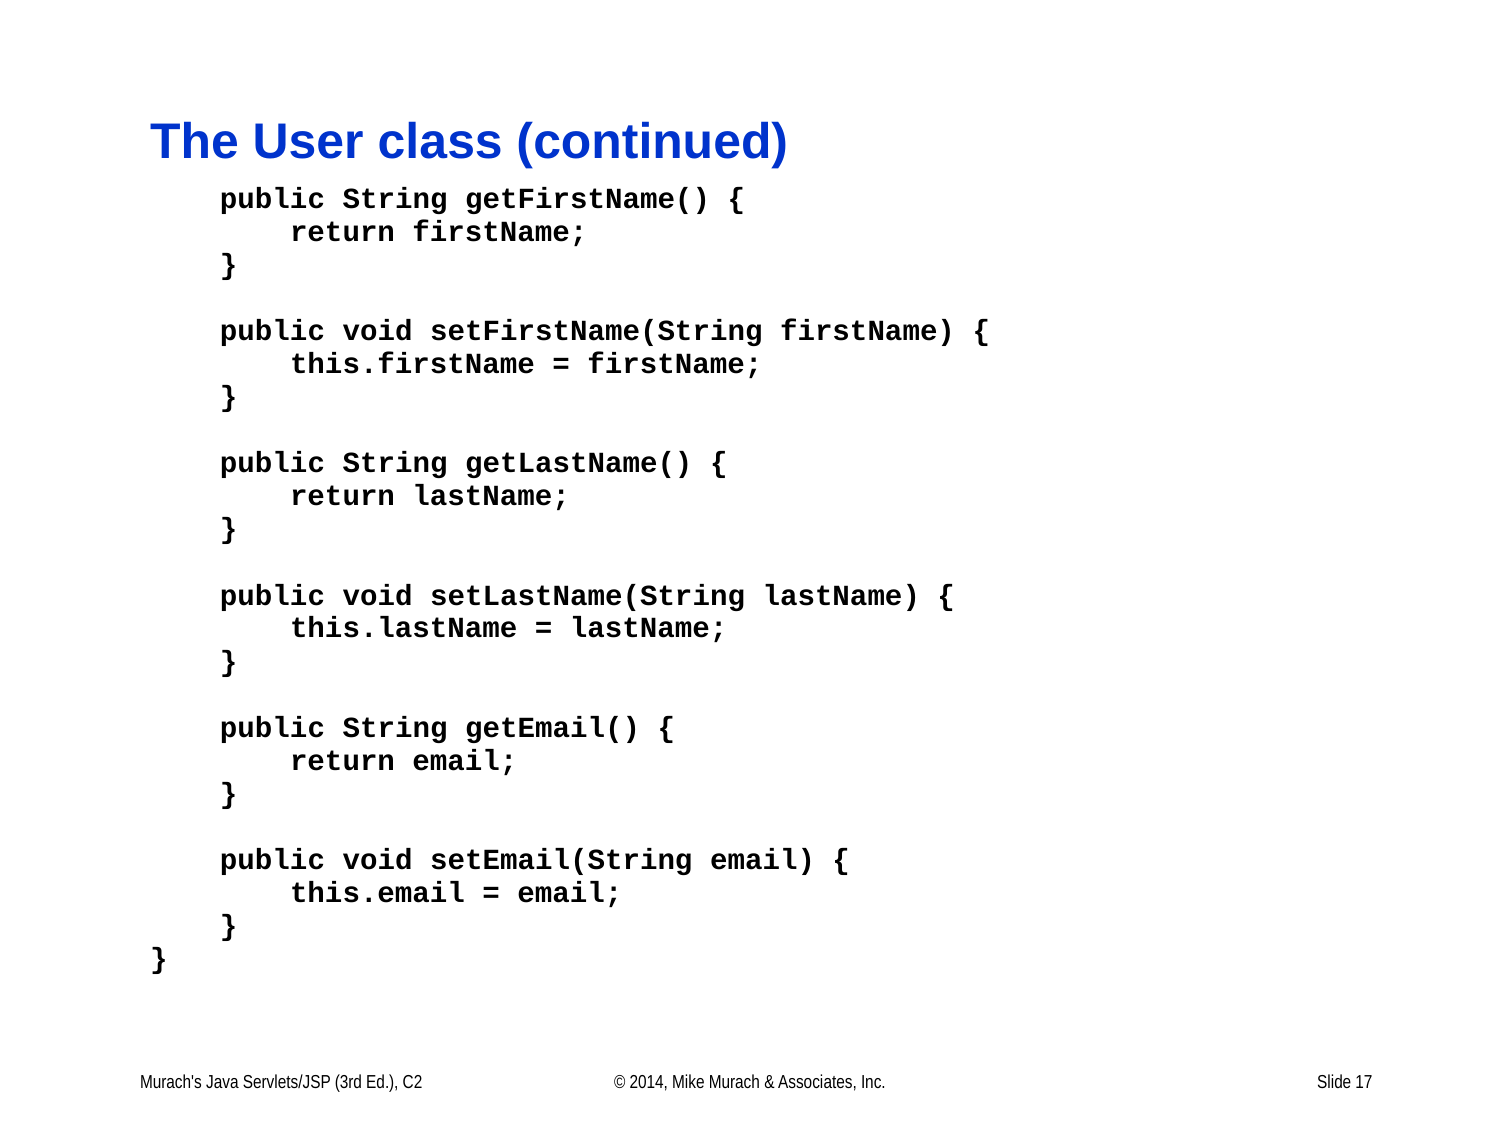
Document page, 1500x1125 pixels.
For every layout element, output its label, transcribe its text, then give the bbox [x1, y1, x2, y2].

slide_number Murach's Java Servlets/JSP (3rd Ed.), C2 [125, 1025, 474, 1100]
slide_number Slide 17 [1074, 1025, 1388, 1100]
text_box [149, 184, 1348, 988]
footer © 2014, Mike Murach & Associates, Inc. [474, 1025, 1025, 1100]
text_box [149, 112, 1348, 183]
